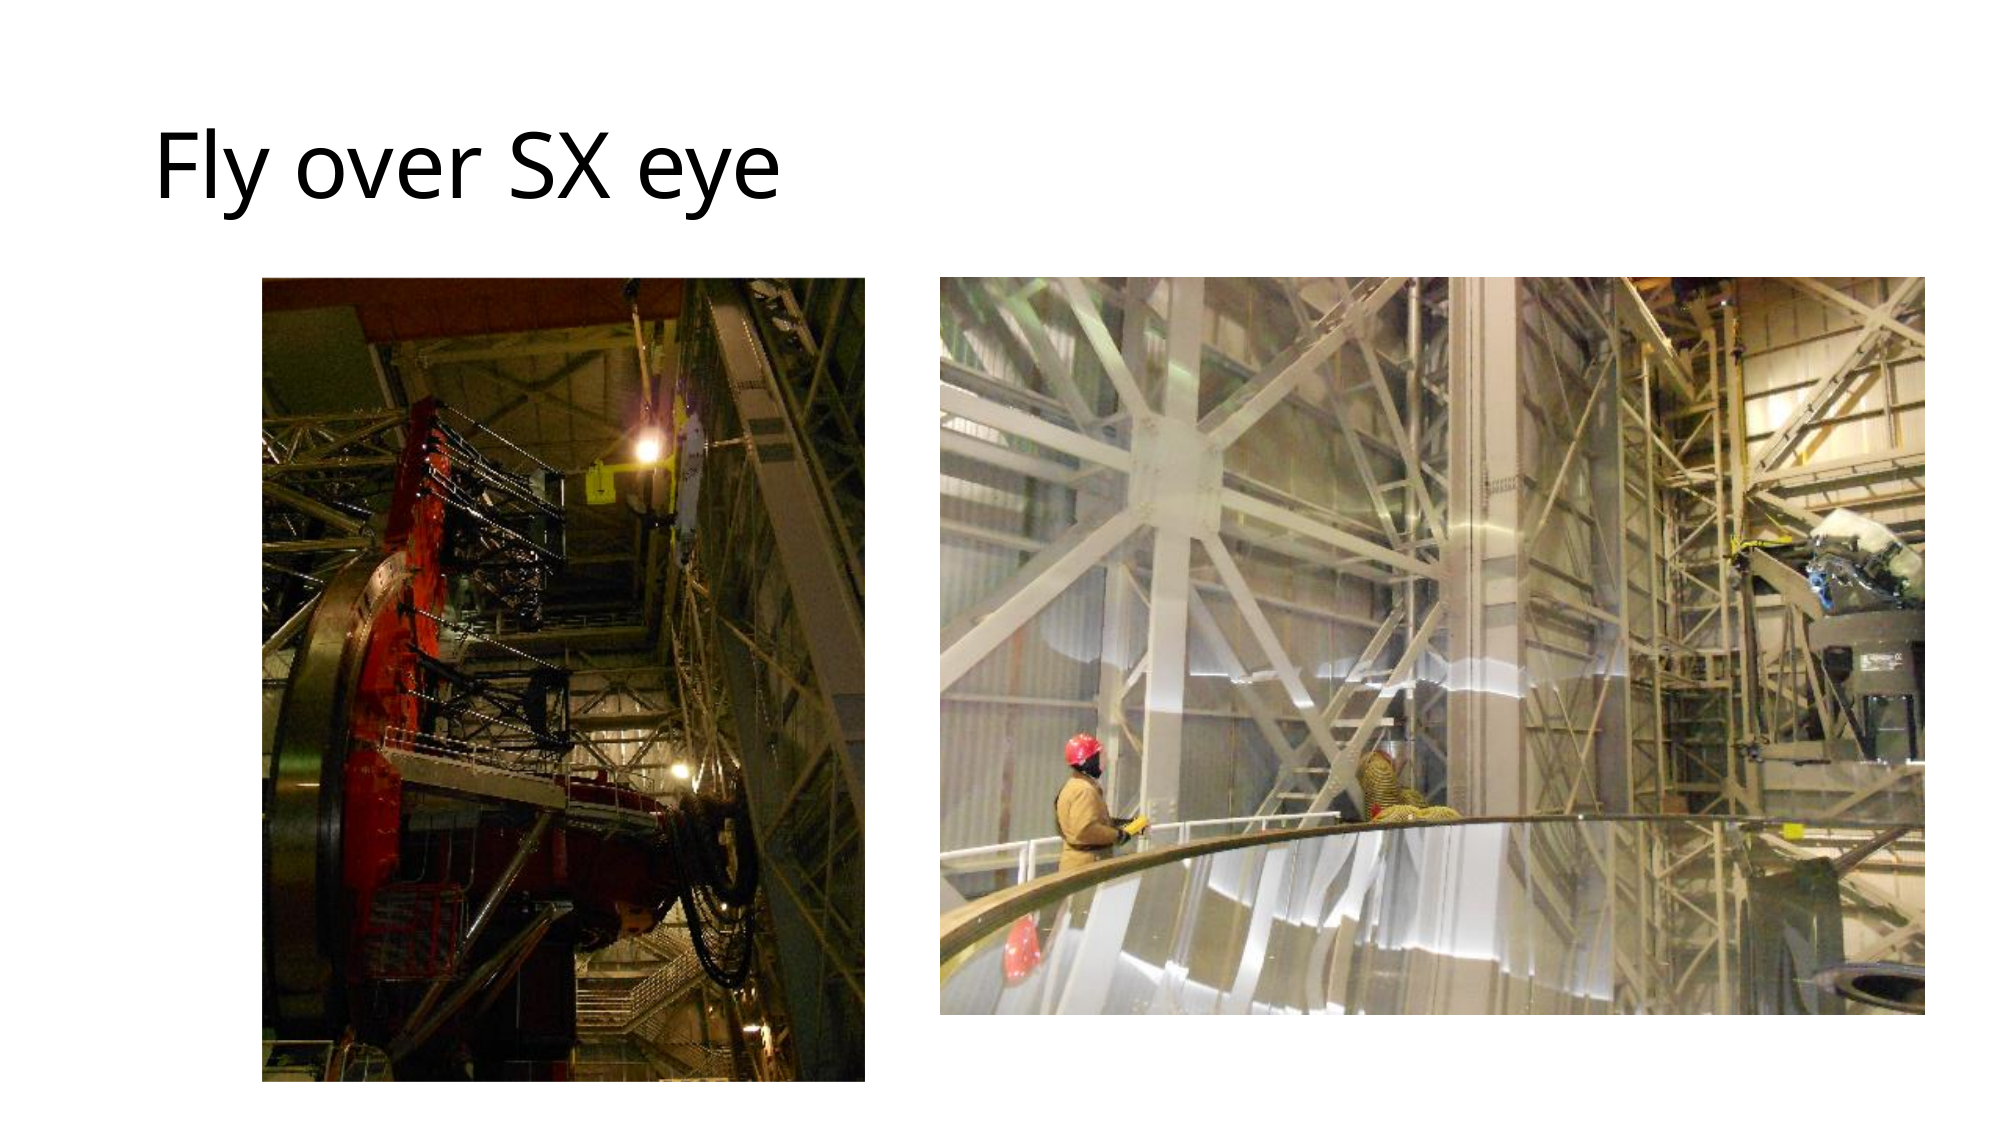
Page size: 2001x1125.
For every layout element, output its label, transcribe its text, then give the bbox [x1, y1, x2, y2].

title Fly over SX eye [137, 59, 1863, 278]
picture [263, 982, 865, 1081]
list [160, 377, 940, 982]
picture [940, 277, 1925, 1015]
picture [263, 279, 865, 377]
